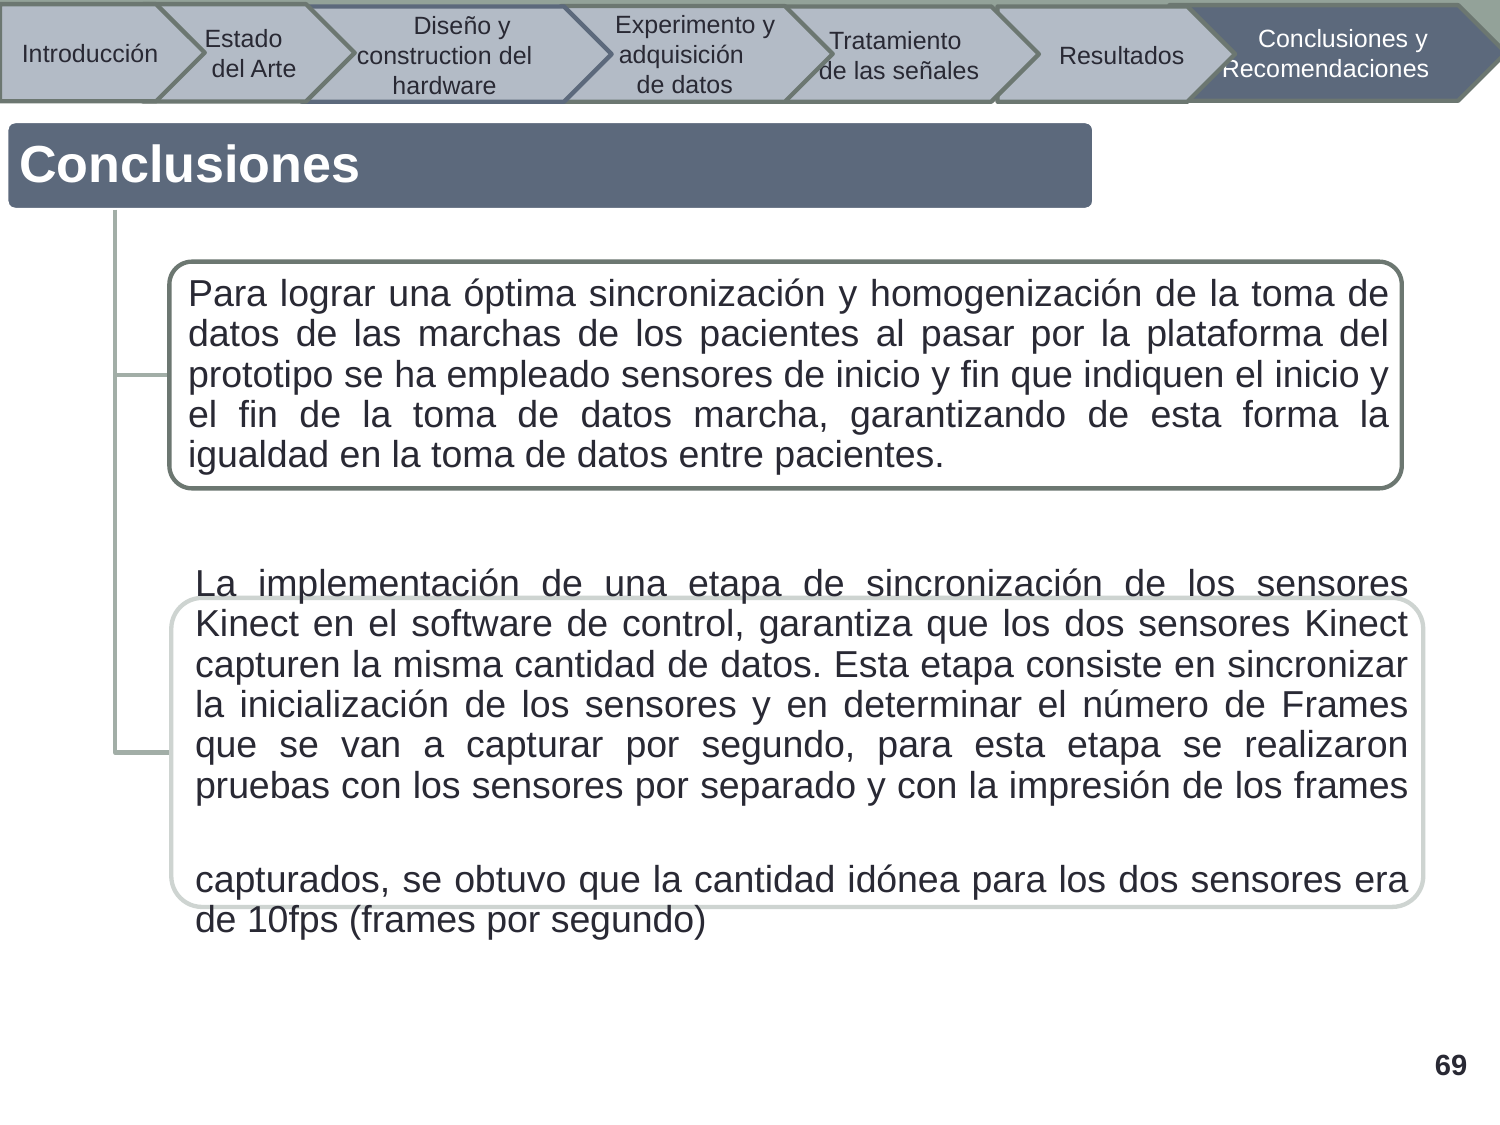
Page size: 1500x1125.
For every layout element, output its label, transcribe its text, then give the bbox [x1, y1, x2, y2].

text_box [5, 111, 1477, 965]
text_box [0, 3, 1500, 102]
text_box 69 [1132, 1024, 1483, 1103]
